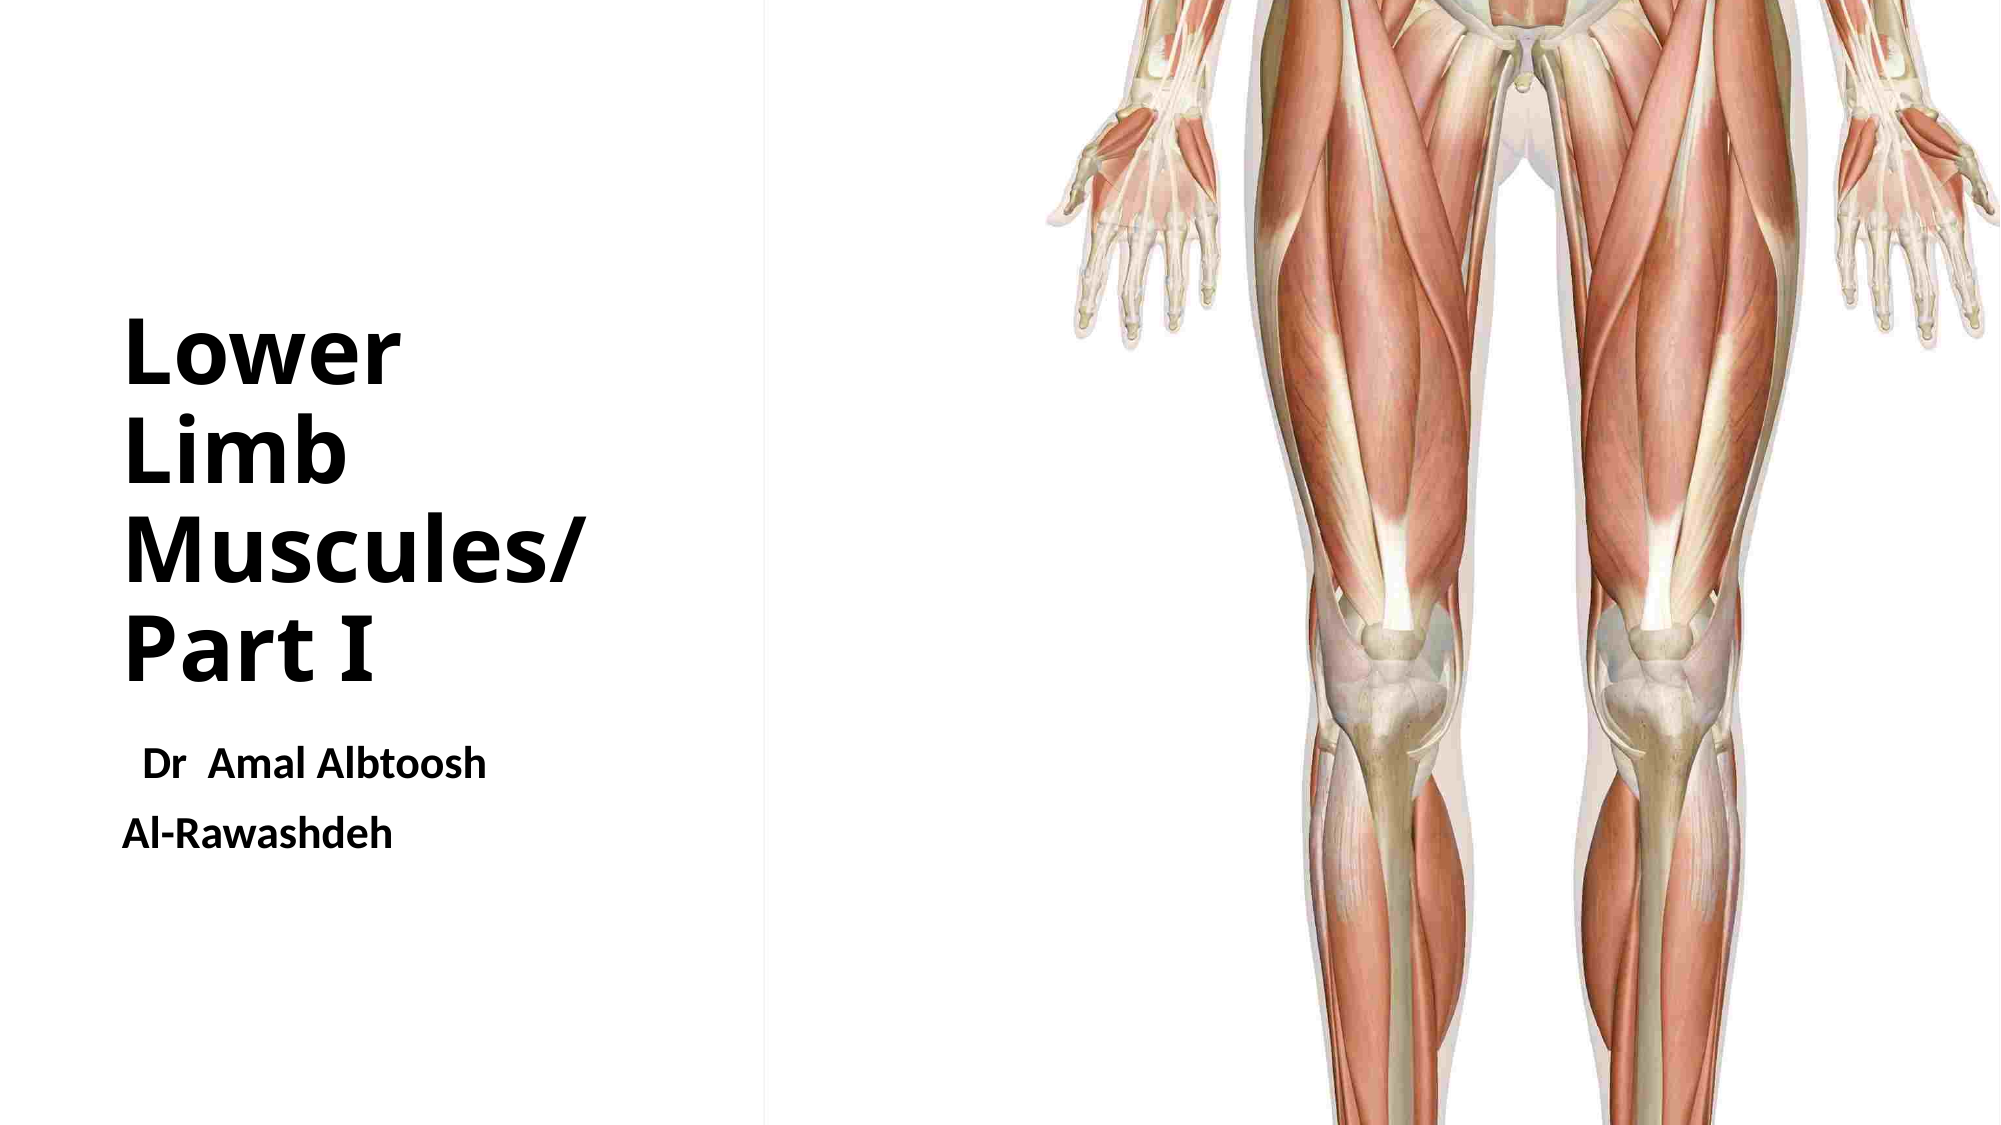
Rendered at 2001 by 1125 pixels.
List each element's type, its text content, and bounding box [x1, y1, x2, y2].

picture [763, 0, 2000, 1125]
subtitle Dr Amal Albtoosh Al-Rawashdeh [106, 731, 661, 1020]
title Lower Limb Muscules/ Part I [106, 104, 661, 709]
